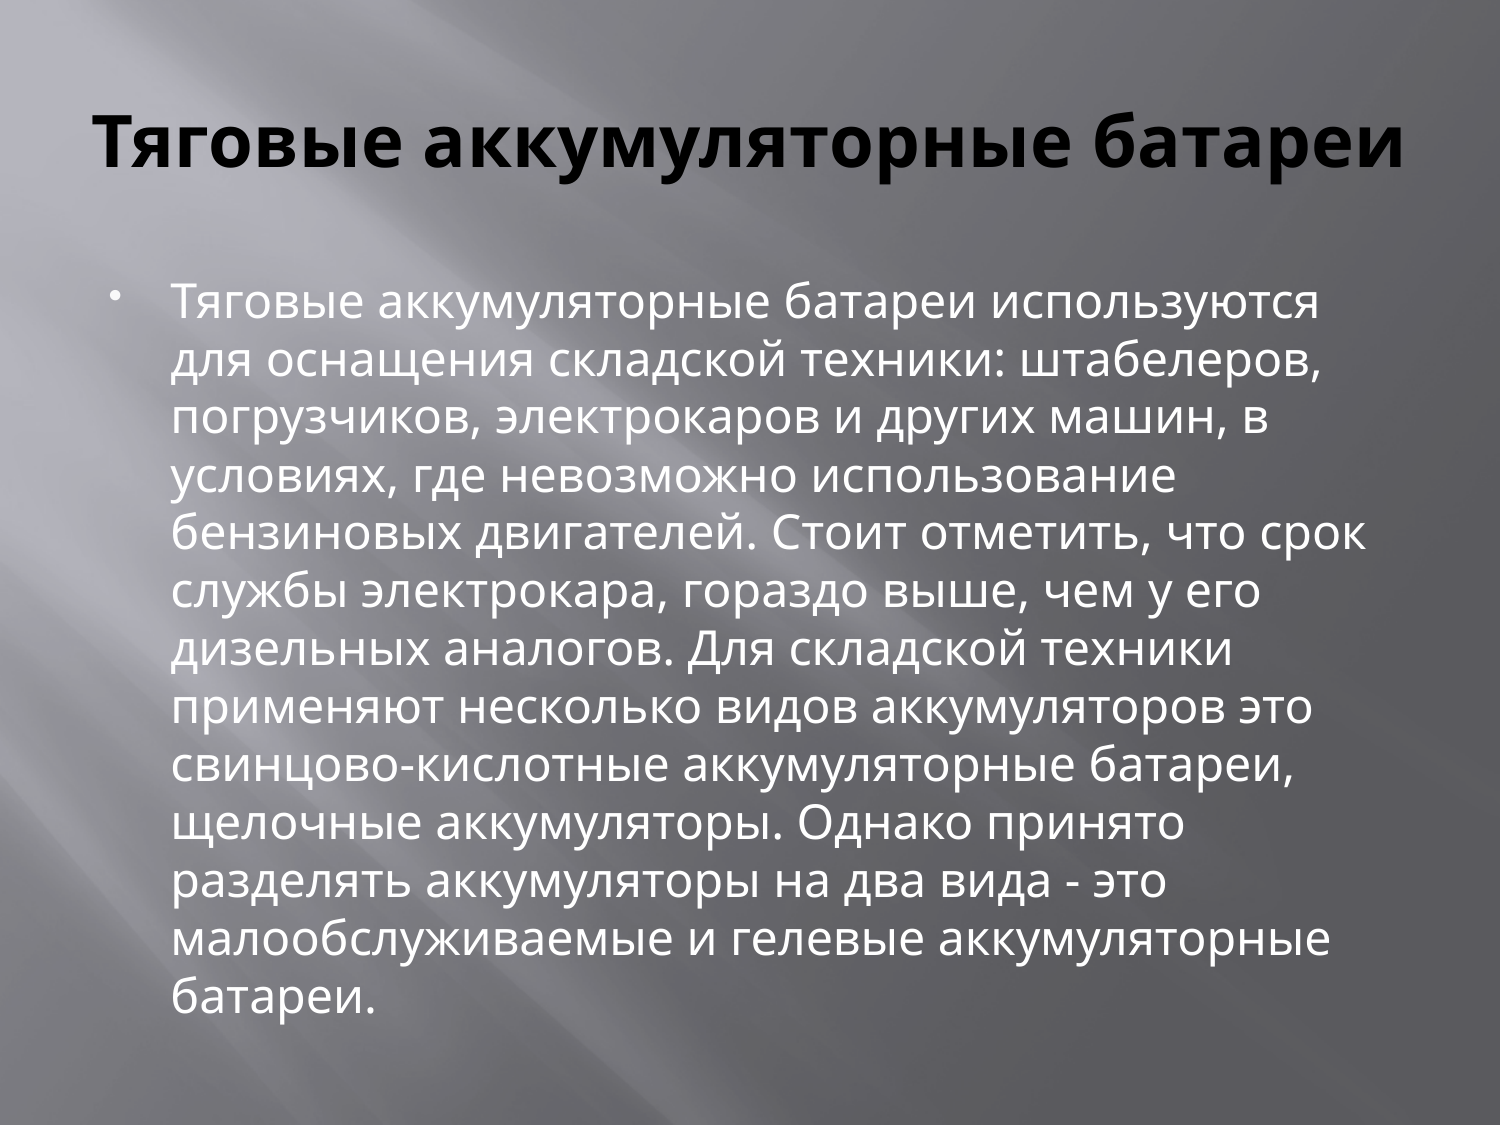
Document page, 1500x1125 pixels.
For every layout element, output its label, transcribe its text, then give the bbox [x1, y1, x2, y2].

list Тяговые аккумуляторные батареи используются для оснащения складской техники: штабелеров, погрузчиков, электрокаров и других машин, в условиях, где невозможно использование бензиновых двигателей. Стоит отметить, что срок службы электрокара, гораздо выше, чем у его дизельных аналогов. Для складской техники применяют несколько видов аккумуляторов это свинцово-кислотные аккумуляторные батареи, щелочные аккумуляторы. Однако принято разделять аккумуляторы на два вида - это малообслуживаемые и гелевые аккумуляторные батареи. [75, 262, 1425, 1035]
title Тяговые аккумуляторные батареи [75, 45, 1425, 233]
